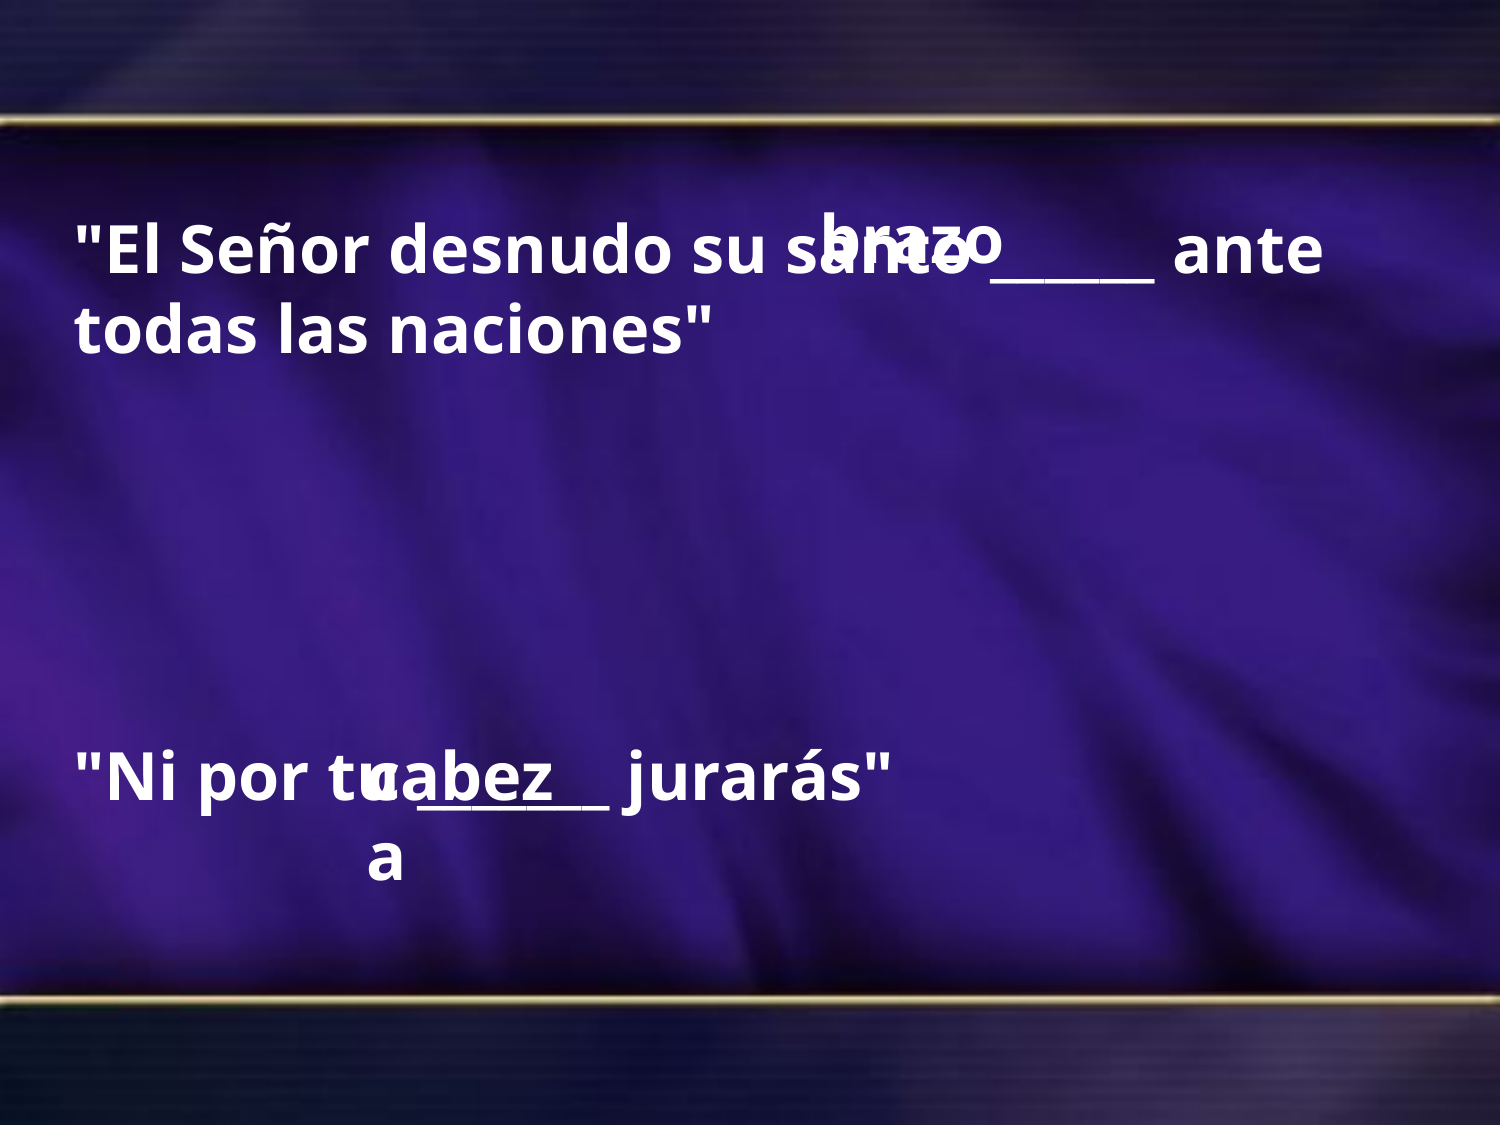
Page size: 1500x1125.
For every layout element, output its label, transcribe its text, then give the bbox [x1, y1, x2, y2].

text_box brazo [804, 189, 1039, 284]
text_box "Ni por tu _______ jurarás" [58, 726, 351, 822]
picture [0, 0, 1500, 1125]
text_box "El Señor desnudo su santo ______ ante todas las naciones" [58, 199, 1453, 374]
text_box cabeza [351, 726, 598, 902]
text_box "Ni por tu _______ jurarás" [598, 726, 1336, 822]
